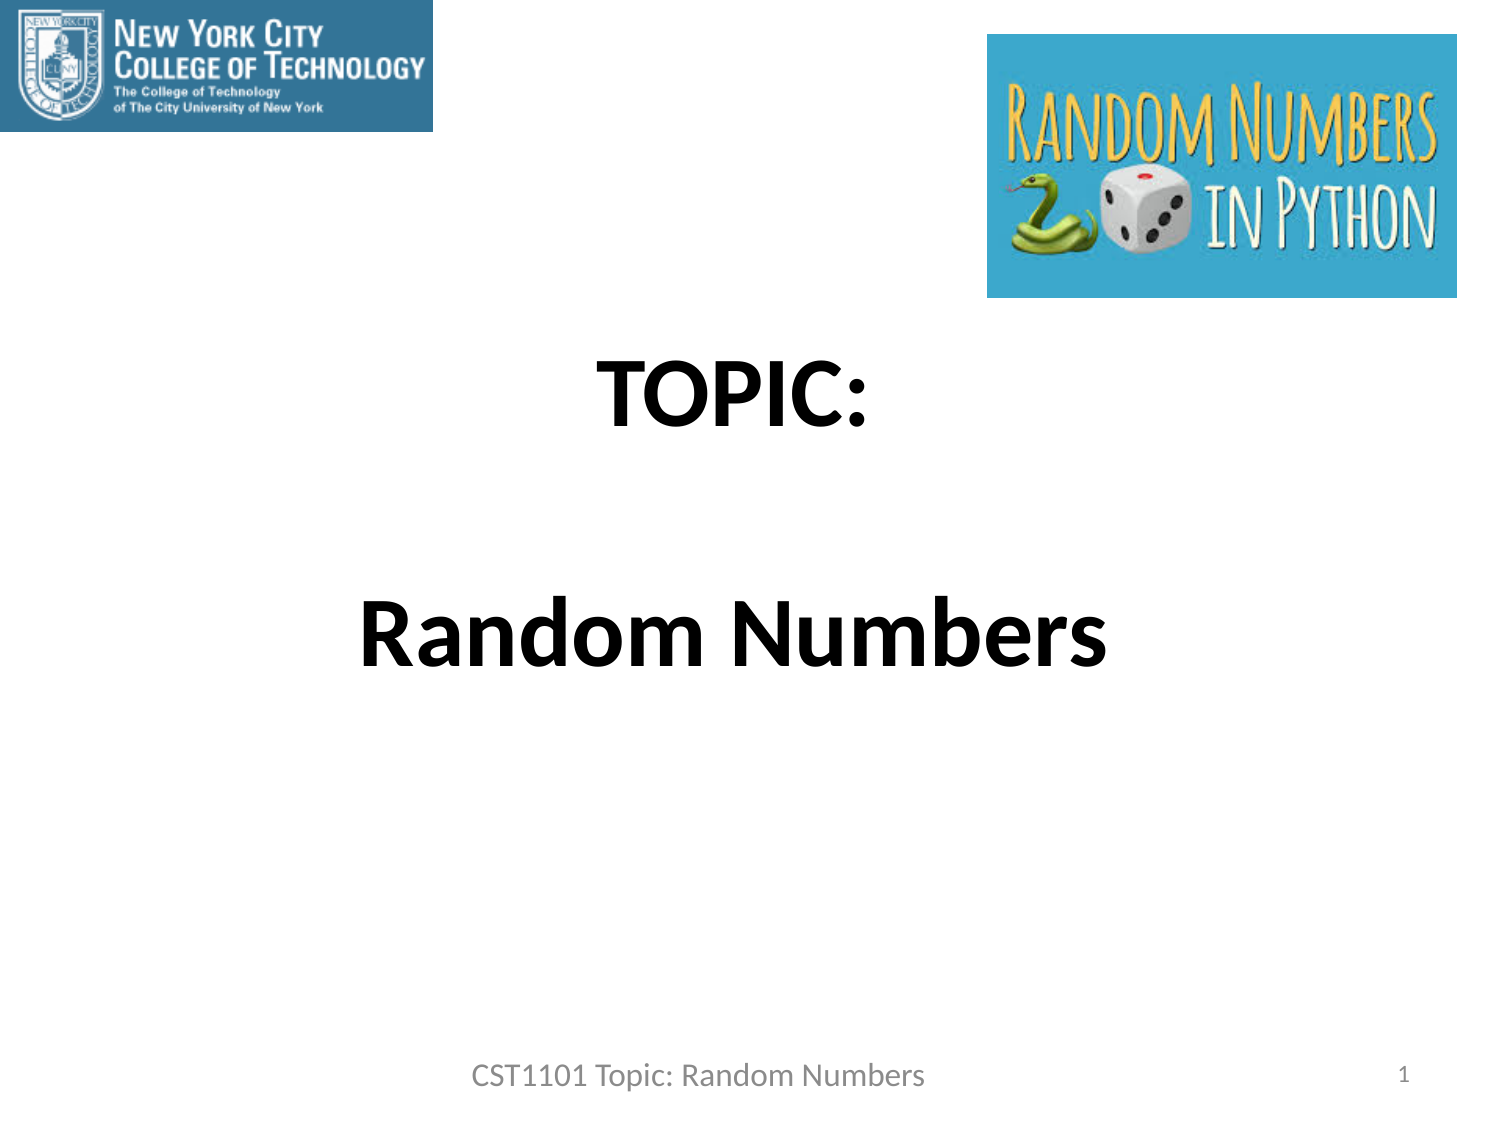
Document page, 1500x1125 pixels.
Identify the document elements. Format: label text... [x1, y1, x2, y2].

picture [0, 0, 433, 132]
footer CST1101 Topic: Random Numbers [409, 1042, 988, 1103]
slide_number 1 [1074, 1042, 1425, 1103]
picture [987, 34, 1457, 298]
text_box TOPIC: Random Numbers [344, 319, 1124, 694]
